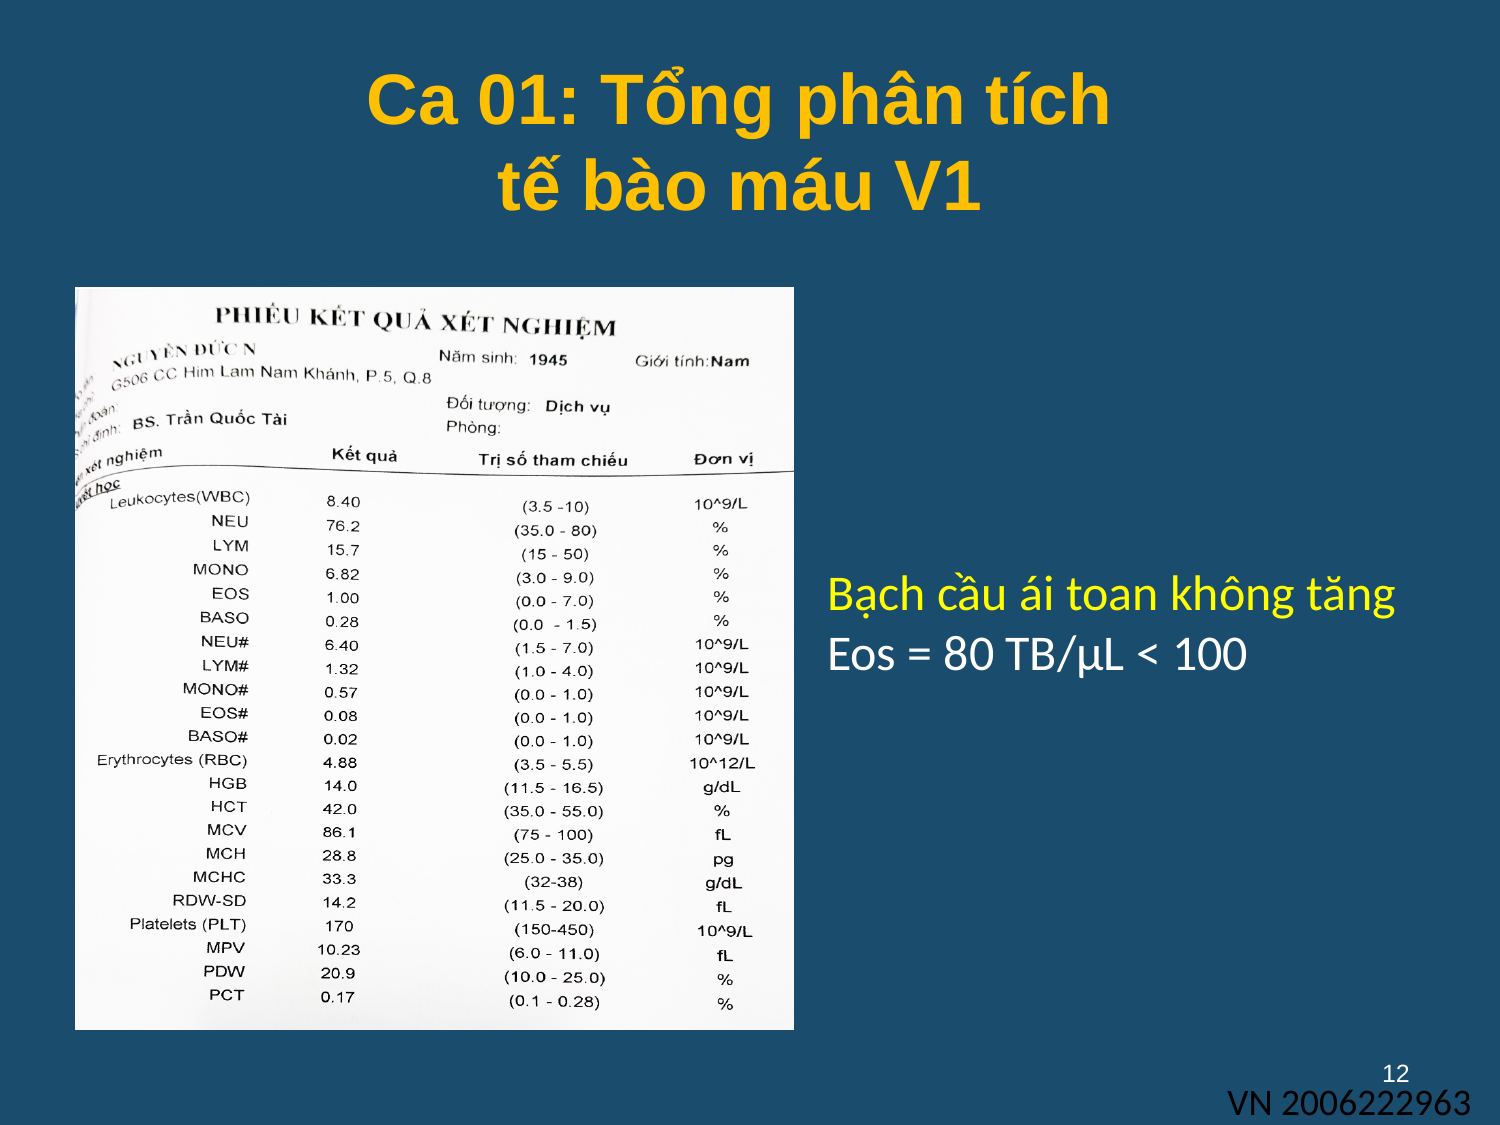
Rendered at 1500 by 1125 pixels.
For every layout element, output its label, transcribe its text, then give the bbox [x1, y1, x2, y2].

title Ca 01: Tổng phân tích tế bào máu V1 [75, 45, 1425, 233]
slide_number 12 [1074, 1042, 1425, 1103]
text_box Bạch cầu ái toan không tăng Eos = 80 TB/μL < 100 [812, 553, 1449, 688]
text_box VN 2006222963 [1212, 1070, 1488, 1125]
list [74, 287, 794, 1031]
